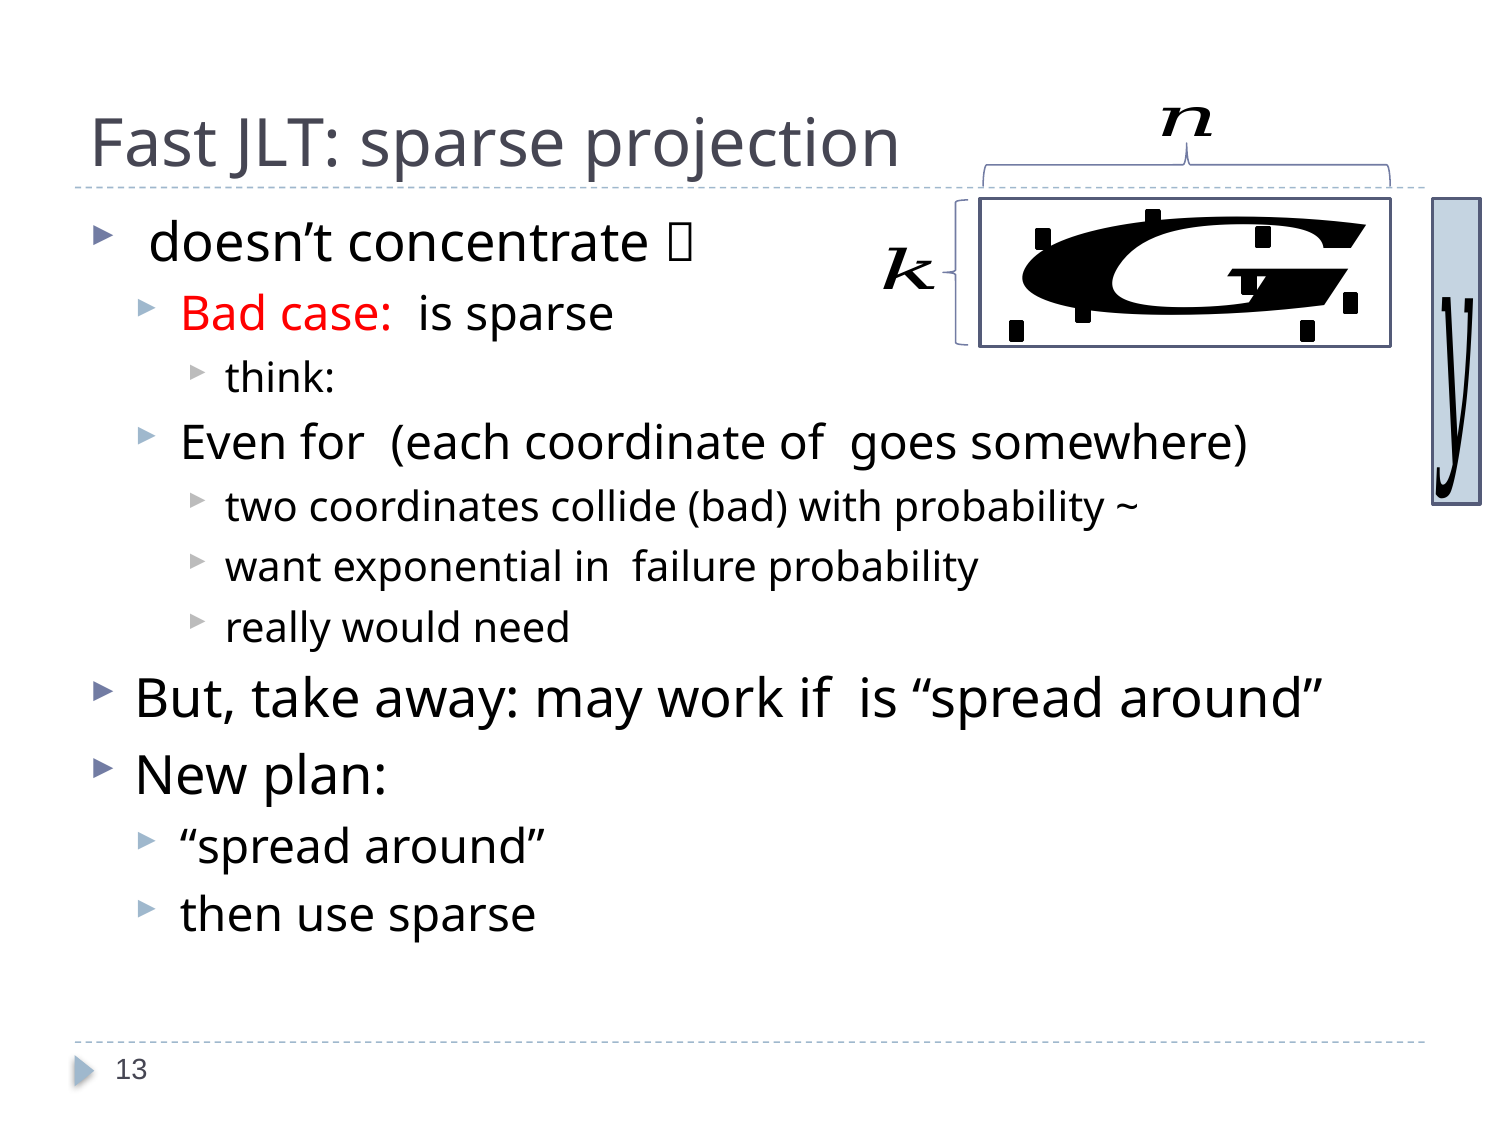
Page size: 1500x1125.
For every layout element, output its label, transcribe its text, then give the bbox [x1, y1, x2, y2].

title Fast JLT: sparse projection [75, 24, 1425, 188]
text_box [982, 142, 1391, 187]
slide_number 13 [100, 1042, 426, 1103]
text_box [942, 199, 969, 346]
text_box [981, 199, 1389, 346]
